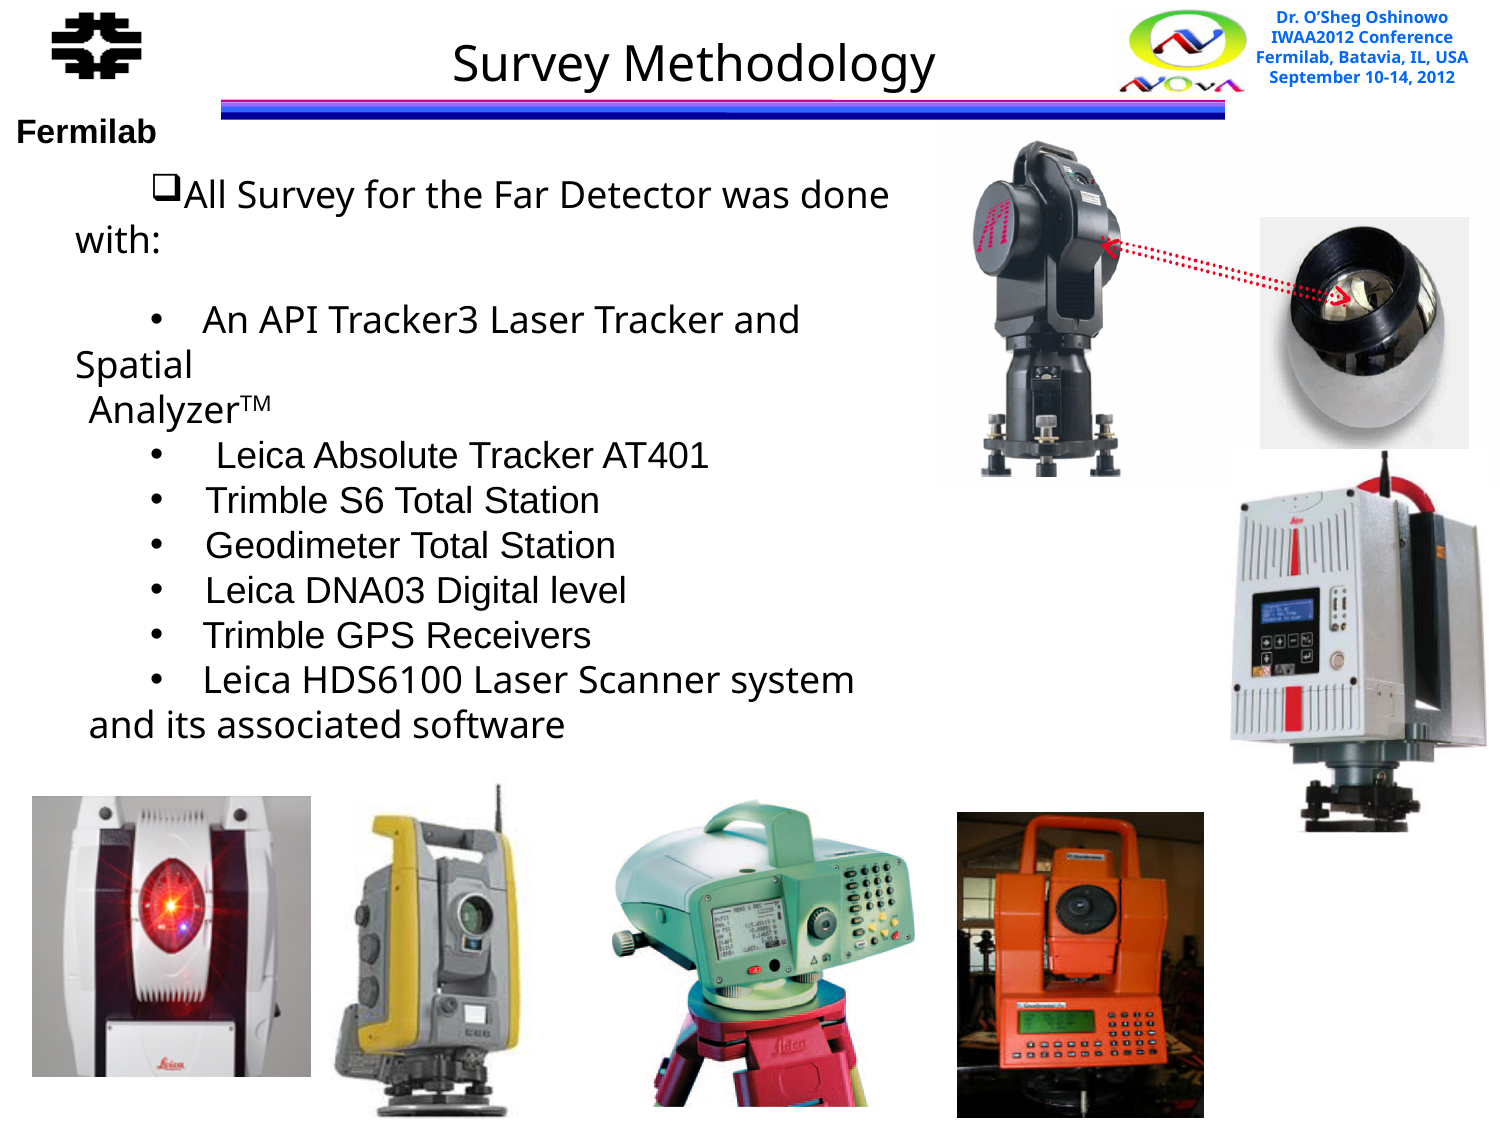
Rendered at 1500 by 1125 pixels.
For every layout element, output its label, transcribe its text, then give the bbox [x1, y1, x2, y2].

picture [32, 796, 311, 1077]
picture [1115, 3, 1250, 98]
text_box Survey Methodology [437, 24, 1013, 99]
picture [312, 778, 546, 1123]
picture [612, 799, 915, 1108]
picture [937, 124, 1500, 834]
text_box All Survey for the Far Detector was done with: An API Tracker3 Laser Tracker and Spatial AnalyzerTM Leica Absolute Tracker AT401 Trimble S6 Total Station Geodimeter Total Station Leica DNA03 Digital level Trimble GPS Receivers Leica HDS6100 Laser Scanner system and its associated software [24, 163, 913, 753]
picture [957, 812, 1204, 1118]
